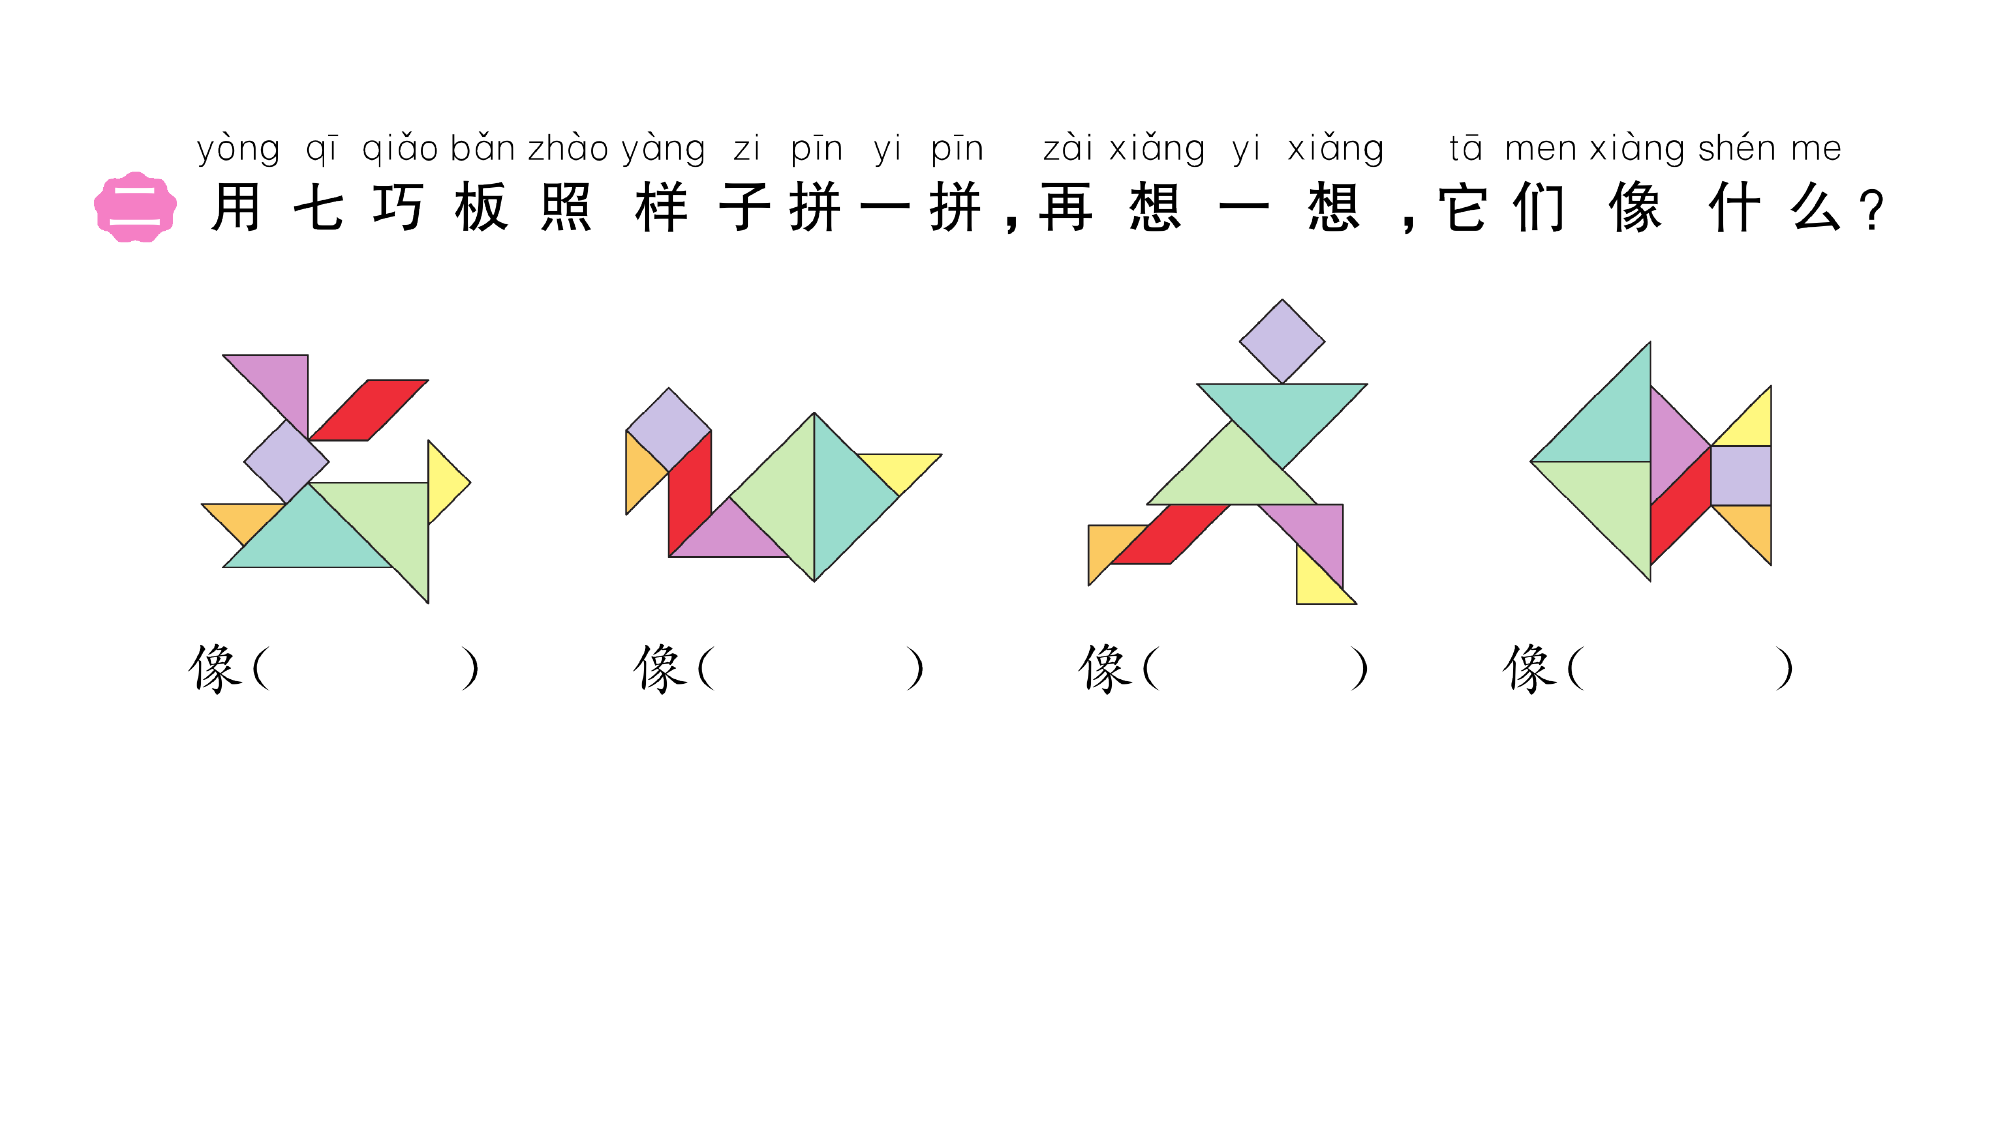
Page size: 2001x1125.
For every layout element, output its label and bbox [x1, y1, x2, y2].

picture [90, 101, 1981, 706]
